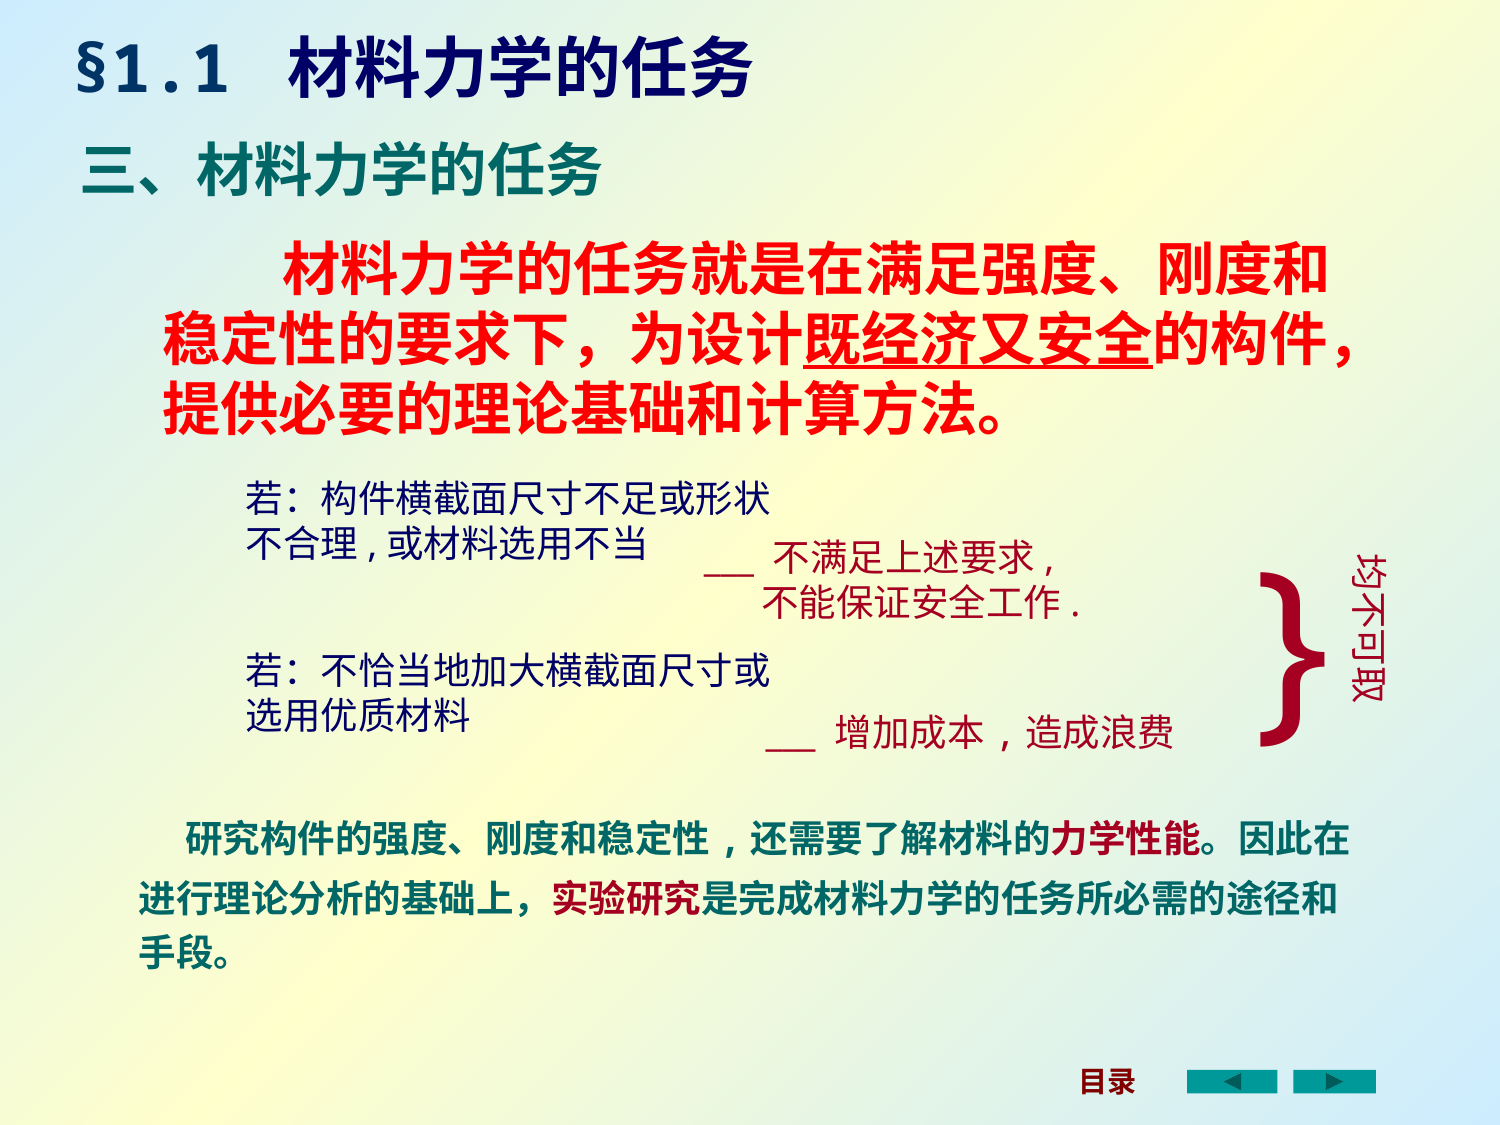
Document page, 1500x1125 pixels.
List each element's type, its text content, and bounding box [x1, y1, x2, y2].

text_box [1227, 507, 1400, 764]
text_box 三、材料力学的任务 [64, 125, 680, 211]
text_box ___ 不满足上述要求, 不能保证安全工作. [669, 527, 1225, 632]
text_box 若：构件横截面尺寸不足或形状 不合理,或材料选用不当 [231, 467, 786, 573]
text_box 目录 [1063, 1062, 1158, 1099]
text_box ___ 增加成本,造成浪费 [741, 702, 1191, 762]
text_box 材料力学的任务就是在满足强度、刚度和稳定性的要求下，为设计既经济又安全的构件，提供必要的理论基础和计算方法。 [147, 224, 1353, 450]
text_box [1293, 1069, 1376, 1094]
text_box [1187, 1069, 1278, 1094]
text_box 研究构件的强度、刚度和稳定性,还需要了解材料的力学性能。因此在进行理论分析的基础上，实验研究是完成材料力学的任务所必需的途径和手段。 [123, 762, 1376, 982]
text_box §1.1 材料力学的任务 [17, 18, 810, 114]
text_box 若：不恰当地加大横截面尺寸或 选用优质材料 [231, 640, 786, 745]
